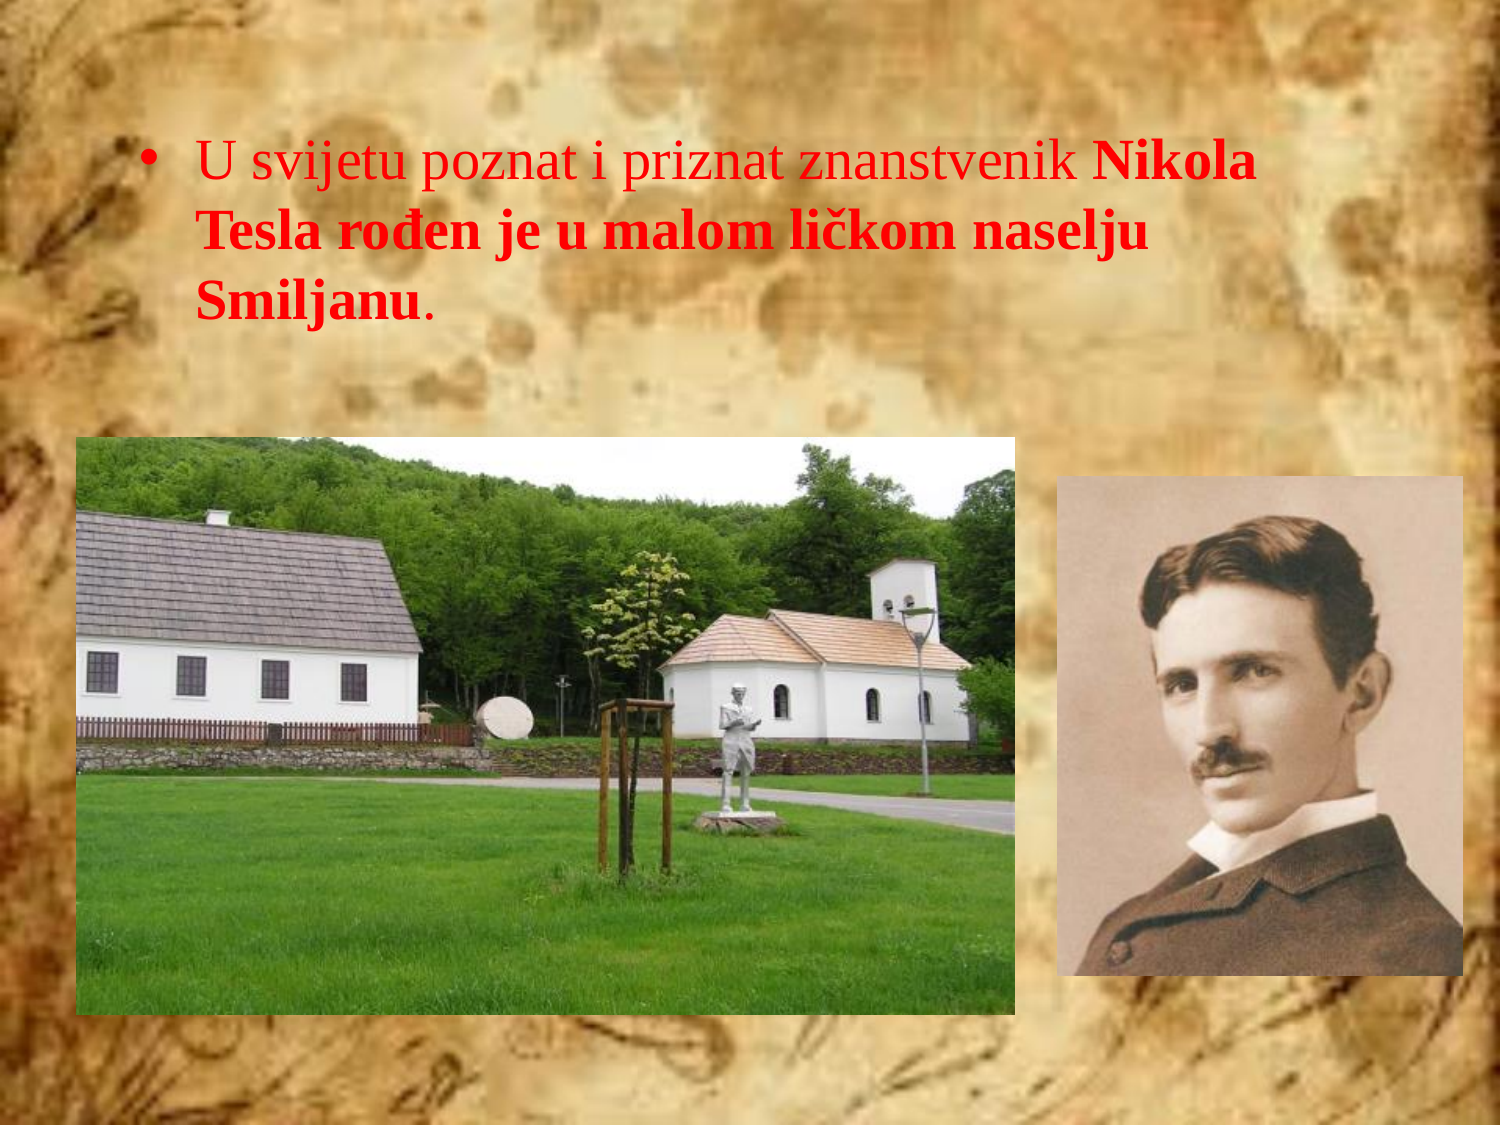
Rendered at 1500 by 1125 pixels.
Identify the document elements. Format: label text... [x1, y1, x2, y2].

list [76, 437, 1015, 1016]
list U svijetu poznat i priznat znanstvenik Nikola Tesla rođen je u malom ličkom naselju Smiljanu. [123, 113, 1377, 340]
picture [0, 0, 1500, 1125]
